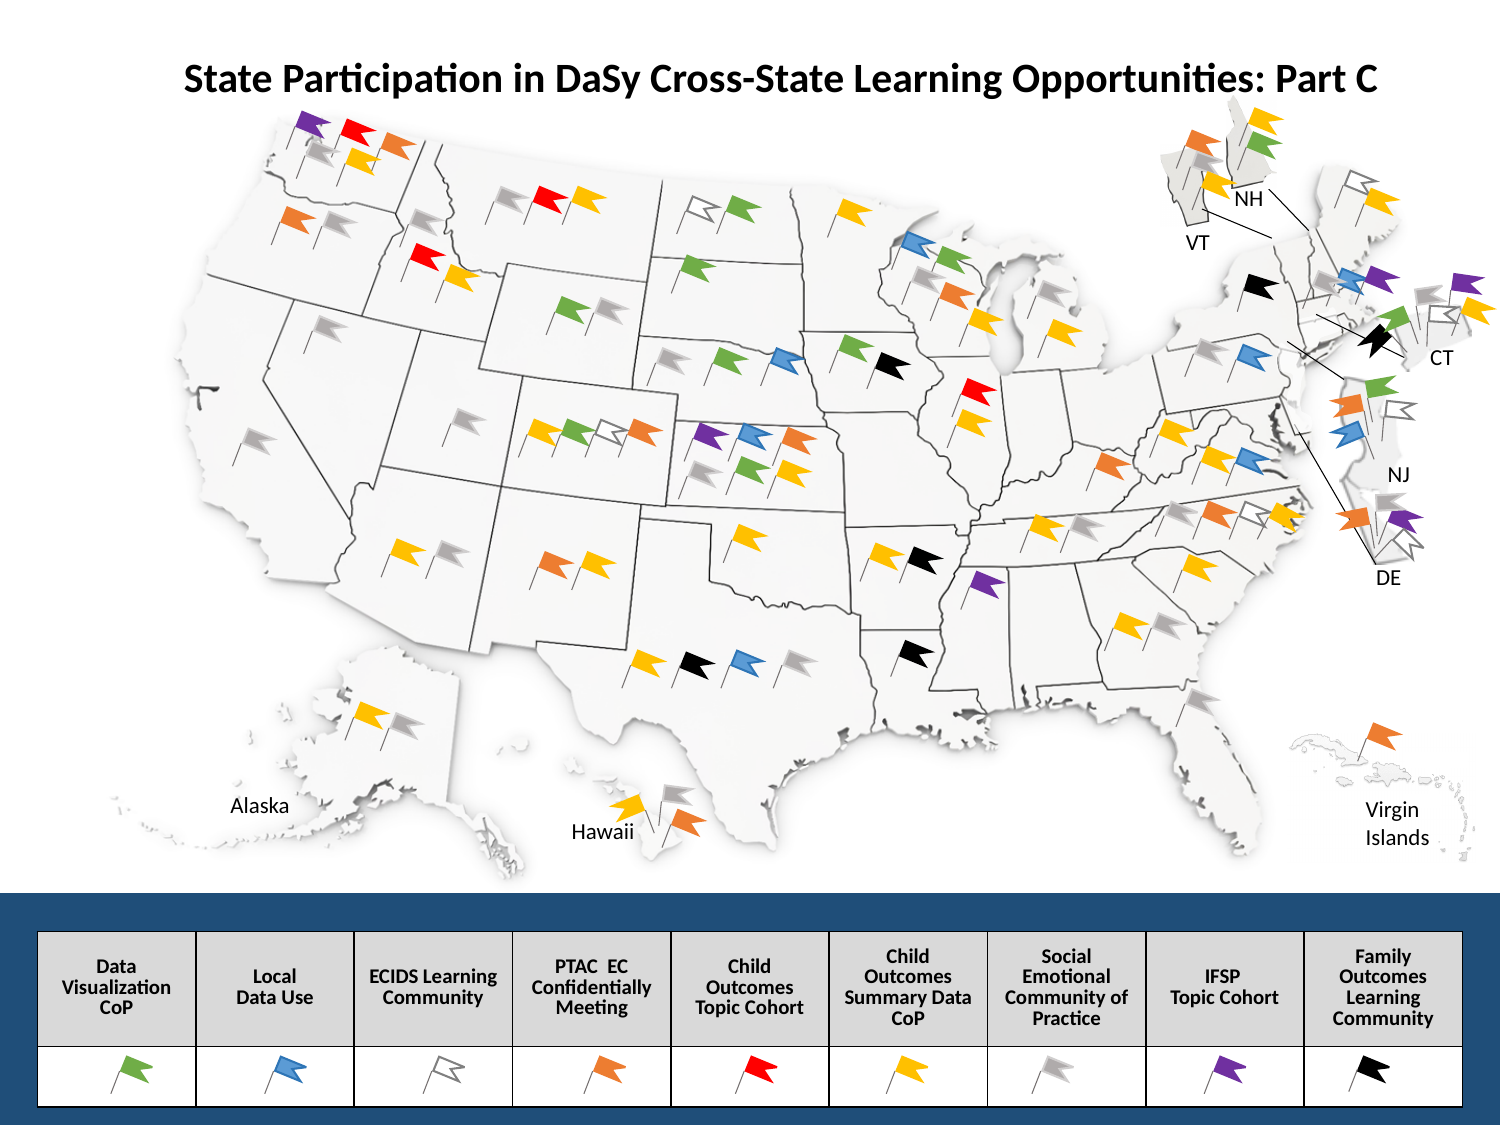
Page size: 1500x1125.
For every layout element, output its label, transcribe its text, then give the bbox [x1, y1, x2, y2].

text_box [215, 95, 1500, 863]
table_cell [672, 1047, 828, 1106]
table_header ECIDS Learning Community [355, 932, 512, 1046]
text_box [735, 1061, 776, 1094]
table_header Child Outcomes Summary Data CoP [830, 932, 987, 1046]
table_header Child Outcomes Topic Cohort [672, 932, 828, 1046]
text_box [1031, 1061, 1072, 1094]
table_header Data Visualization CoP [38, 932, 195, 1046]
table_header Social Emotional Community of Practice [988, 932, 1145, 1046]
table_header IFSP Topic Cohort [1147, 932, 1303, 1046]
table_header Local Data Use [197, 932, 353, 1046]
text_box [264, 1061, 305, 1094]
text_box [422, 1061, 463, 1094]
table_cell [1147, 1047, 1303, 1106]
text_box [583, 1061, 624, 1094]
table_cell [1305, 1047, 1462, 1106]
table_cell [830, 1047, 987, 1106]
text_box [886, 1061, 926, 1094]
table_cell [38, 1047, 195, 1106]
table_cell [988, 1047, 1145, 1106]
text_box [110, 1061, 151, 1094]
table_header Family Outcomes Learning Community [1305, 932, 1462, 1046]
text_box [1348, 1061, 1388, 1092]
table_header PTAC EC Confidentially Meeting [513, 932, 670, 1046]
table_cell [513, 1047, 670, 1106]
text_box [1204, 1061, 1244, 1094]
text_box State Participation in DaSy Cross-State Learning Opportunities: Part C [161, 43, 1401, 109]
picture [0, 0, 1500, 893]
table_cell [355, 1047, 512, 1106]
table_cell [197, 1047, 353, 1106]
